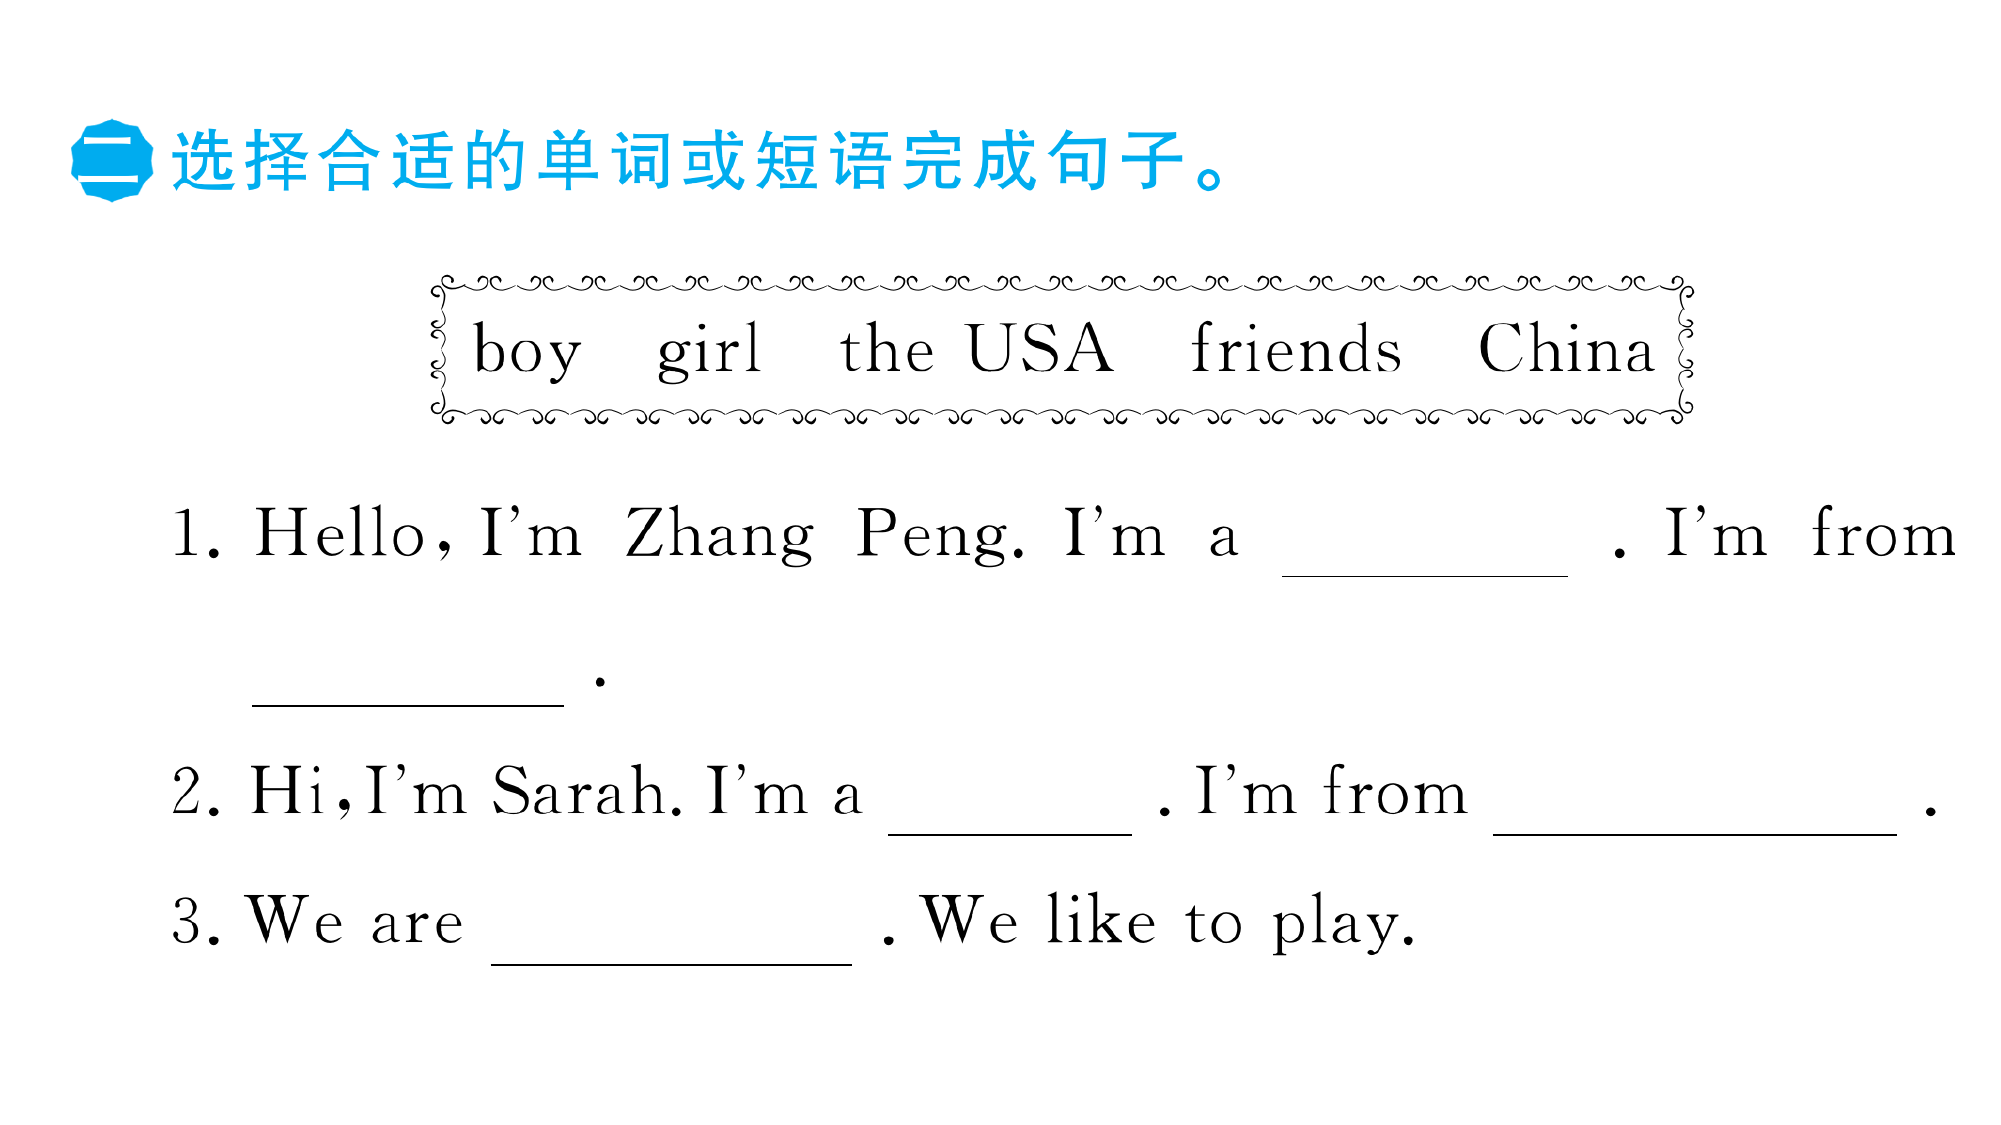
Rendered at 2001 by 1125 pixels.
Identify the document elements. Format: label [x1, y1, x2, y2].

picture [66, 89, 1957, 986]
